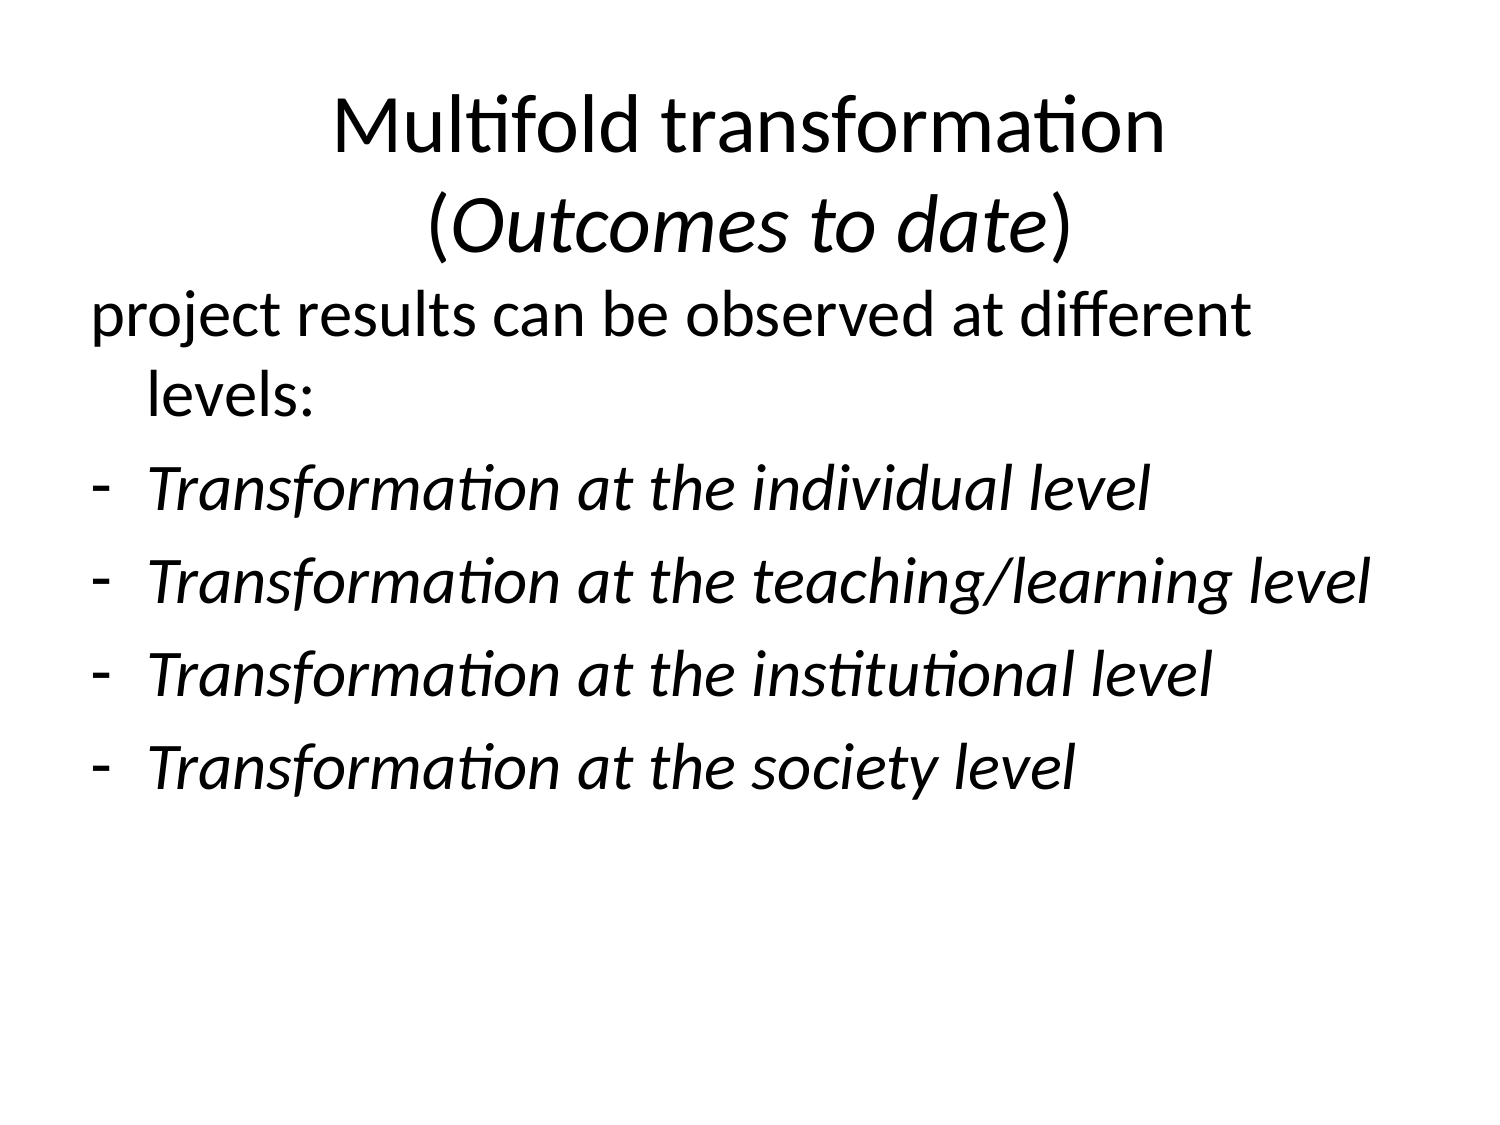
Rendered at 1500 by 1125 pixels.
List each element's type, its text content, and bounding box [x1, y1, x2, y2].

list project results can be observed at different levels: Transformation at the individual level Transformation at the teaching/learning level Transformation at the institutional level Transformation at the society level [75, 262, 1425, 1005]
title Multifold transformation (Outcomes to date) [75, 75, 1425, 262]
